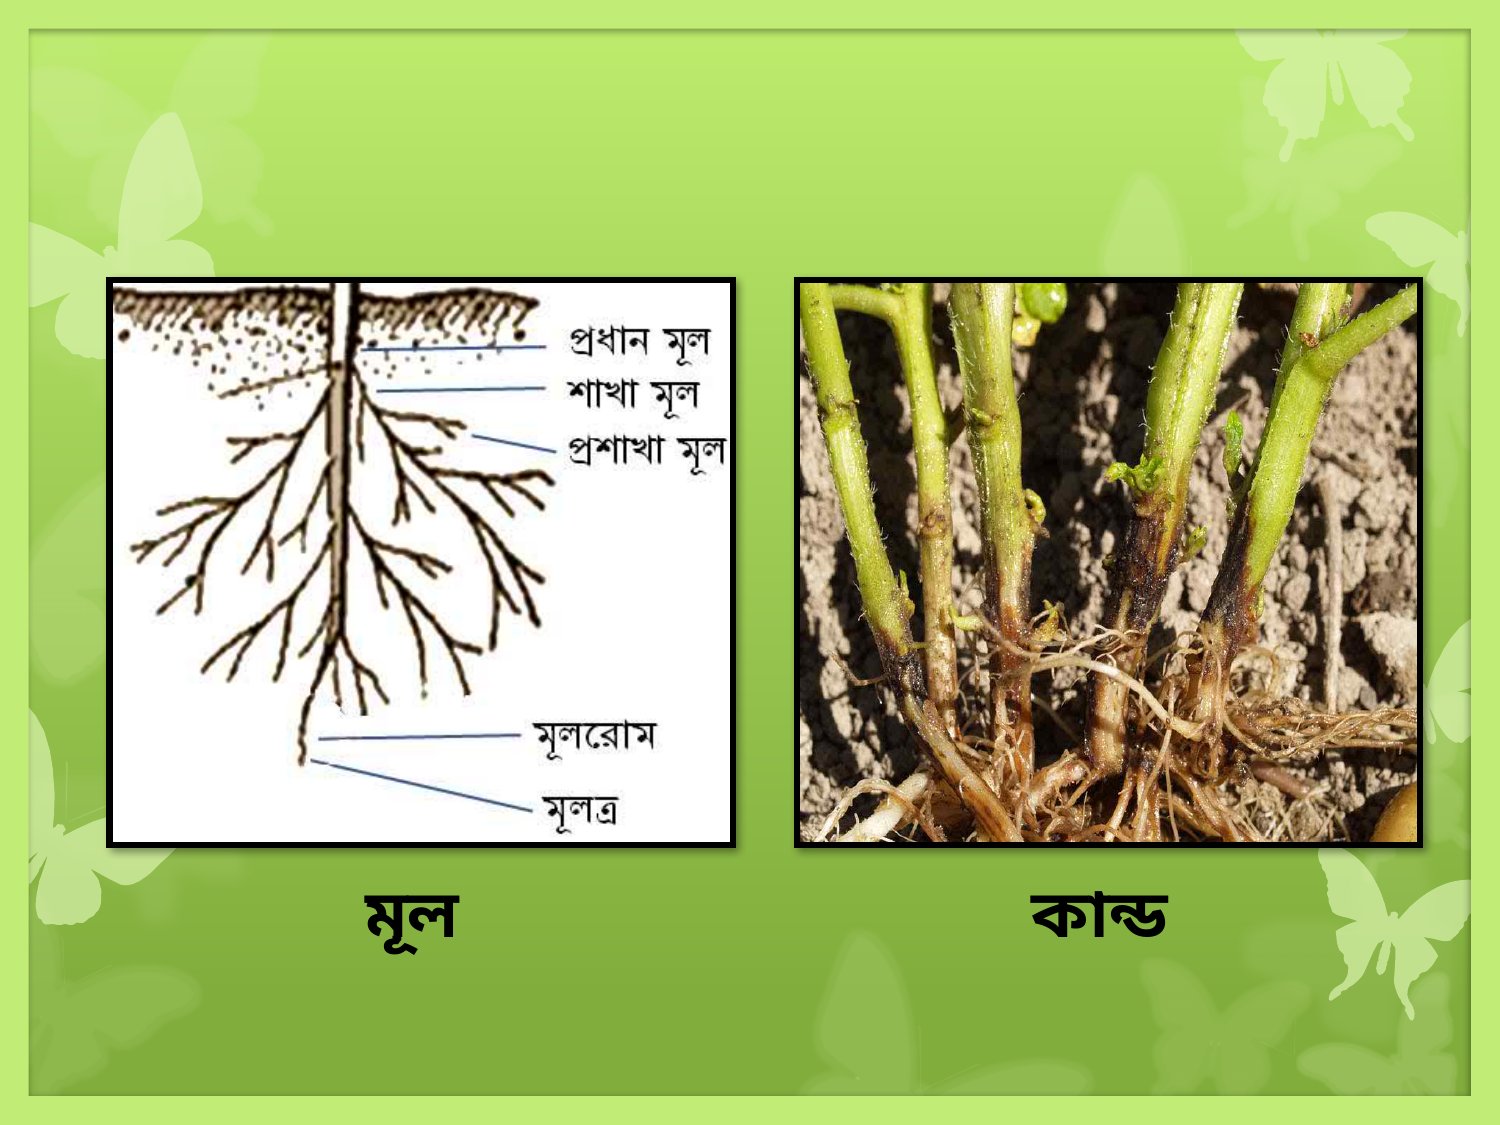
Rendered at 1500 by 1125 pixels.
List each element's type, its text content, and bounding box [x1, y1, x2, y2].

text_box [0, 0, 1500, 1125]
text_box কান্ড [952, 863, 1265, 959]
picture [799, 282, 1418, 843]
text_box মূল [258, 863, 584, 959]
picture [111, 282, 731, 843]
